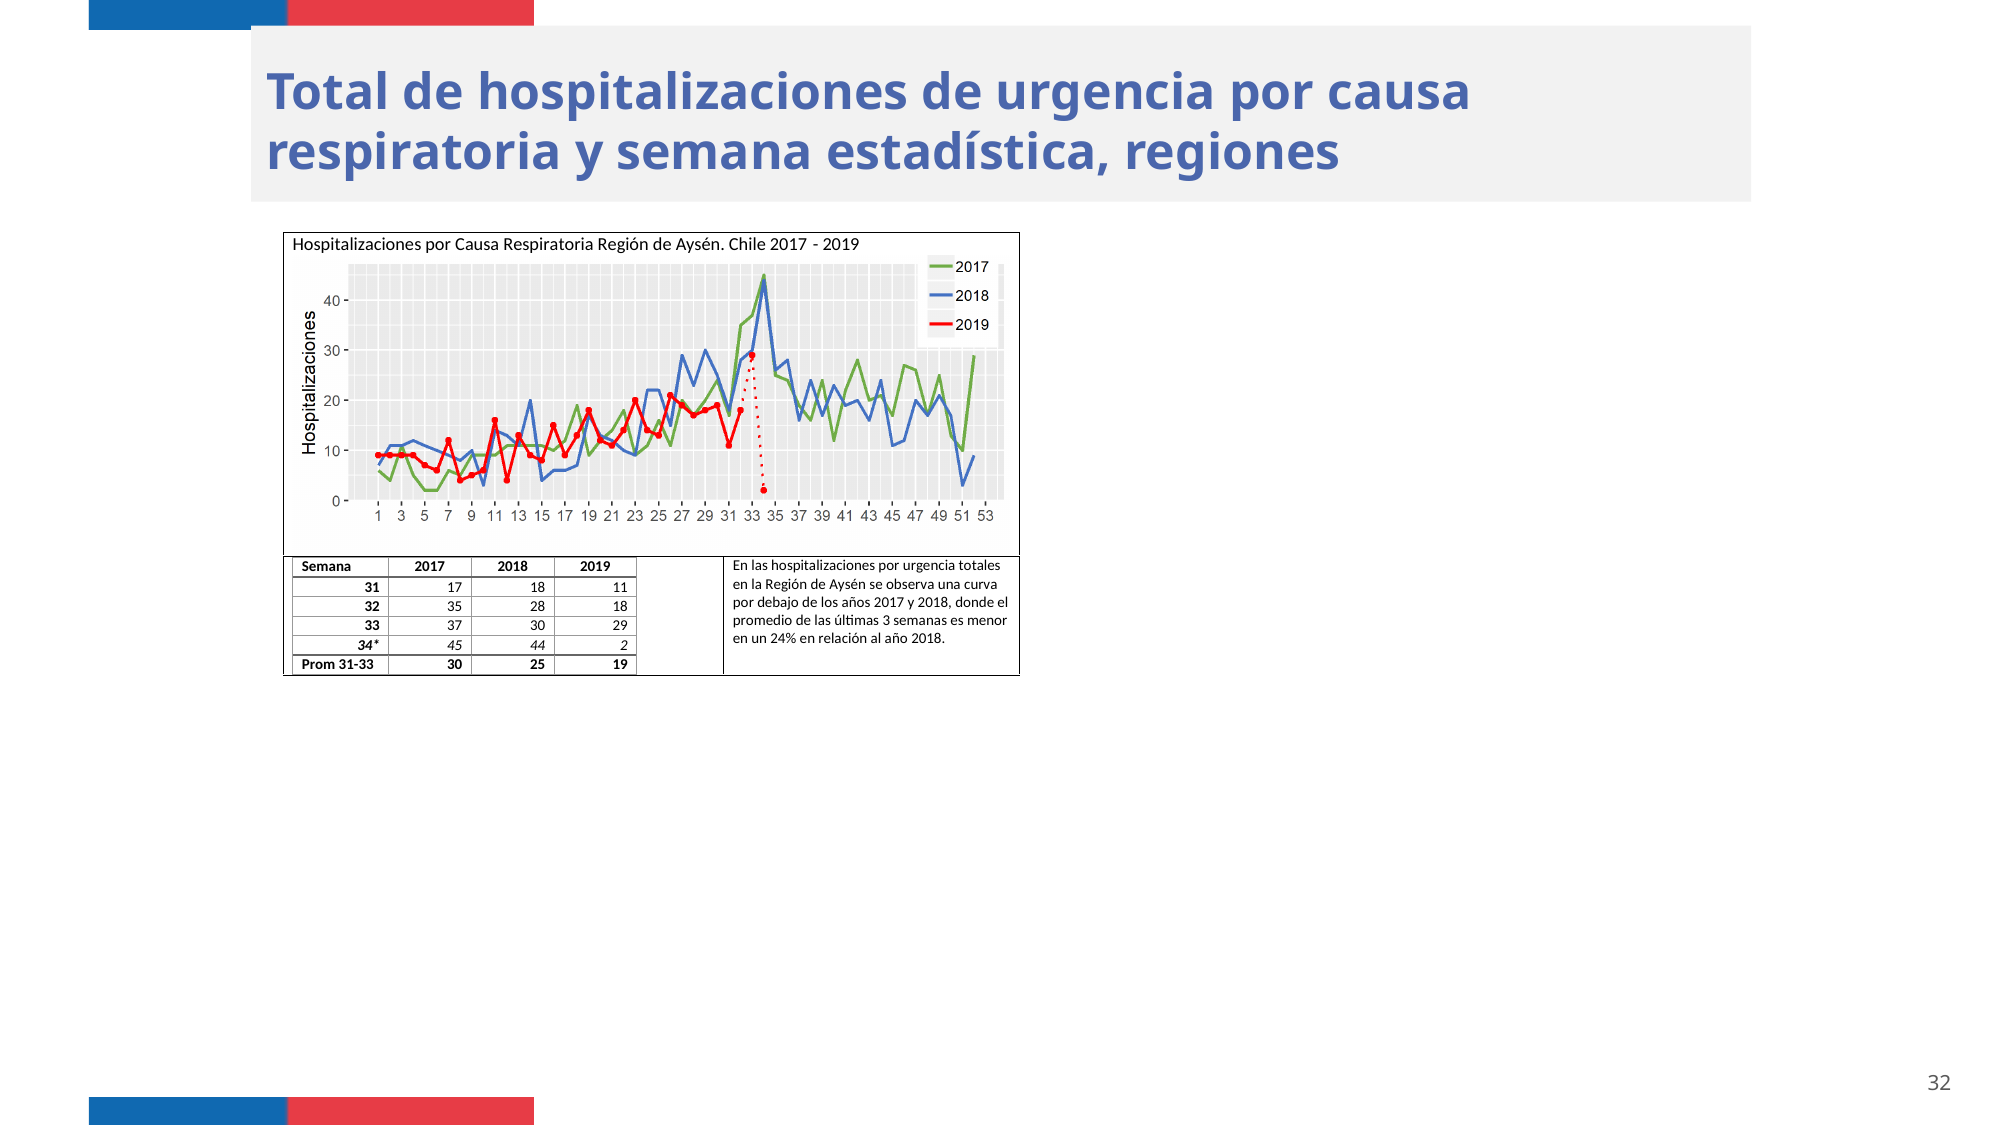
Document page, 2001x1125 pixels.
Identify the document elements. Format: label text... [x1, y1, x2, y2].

picture [88, 1097, 534, 1125]
list Total de hospitalizaciones de urgencia por causa respiratoria y semana estadística, regiones [251, 51, 1731, 208]
picture [282, 231, 1022, 714]
picture [88, 0, 534, 30]
text_box [251, 25, 1752, 202]
